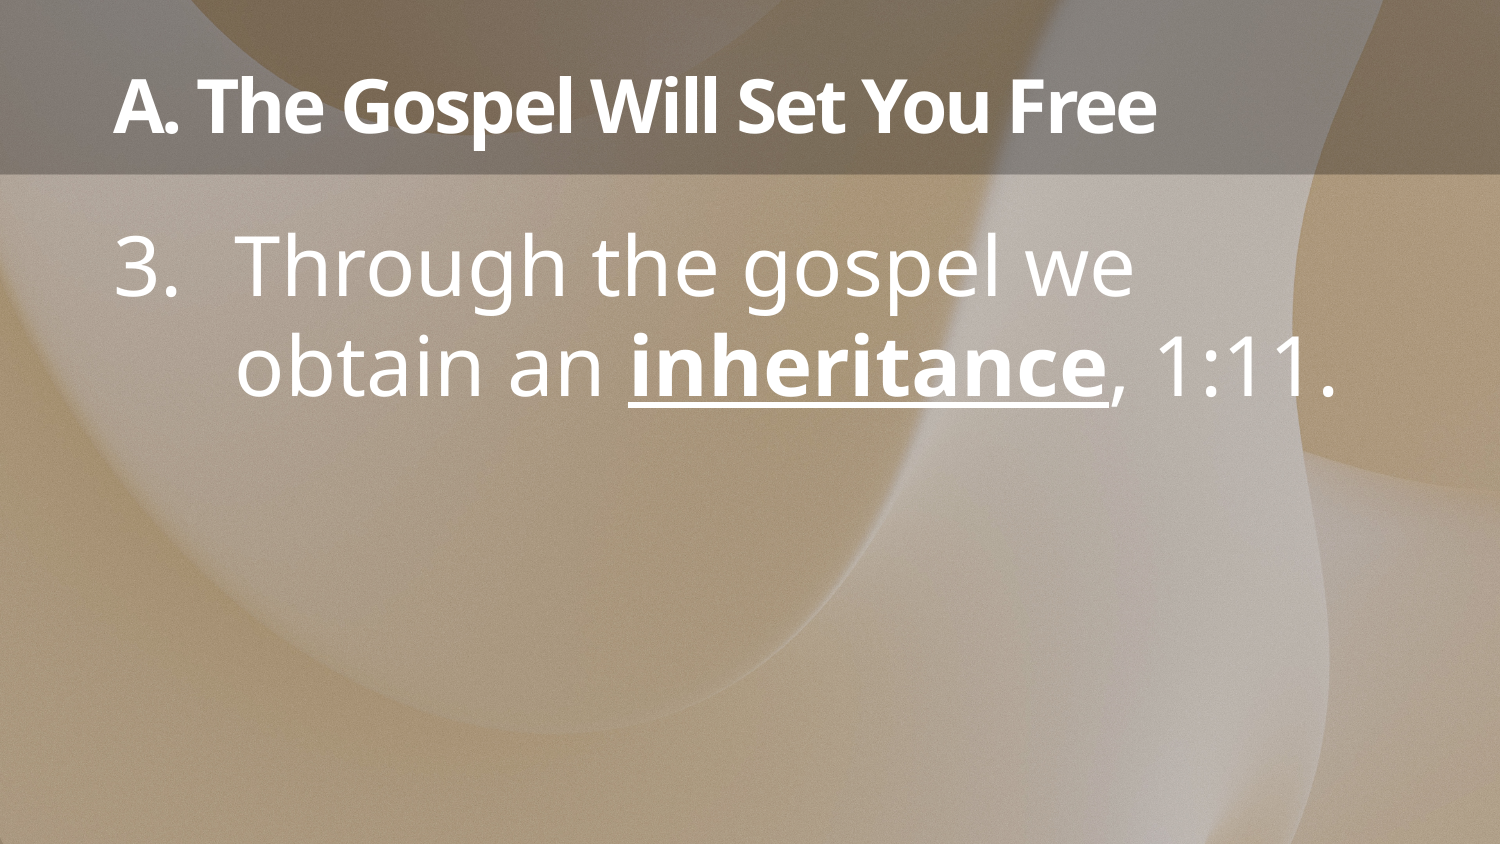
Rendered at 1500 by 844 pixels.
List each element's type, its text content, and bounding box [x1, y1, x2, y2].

title A. The Gospel Will Set You Free [98, 33, 1397, 175]
list Through the gospel we obtain an inheritance, 1:11. [98, 205, 1397, 803]
picture [0, 0, 1500, 844]
